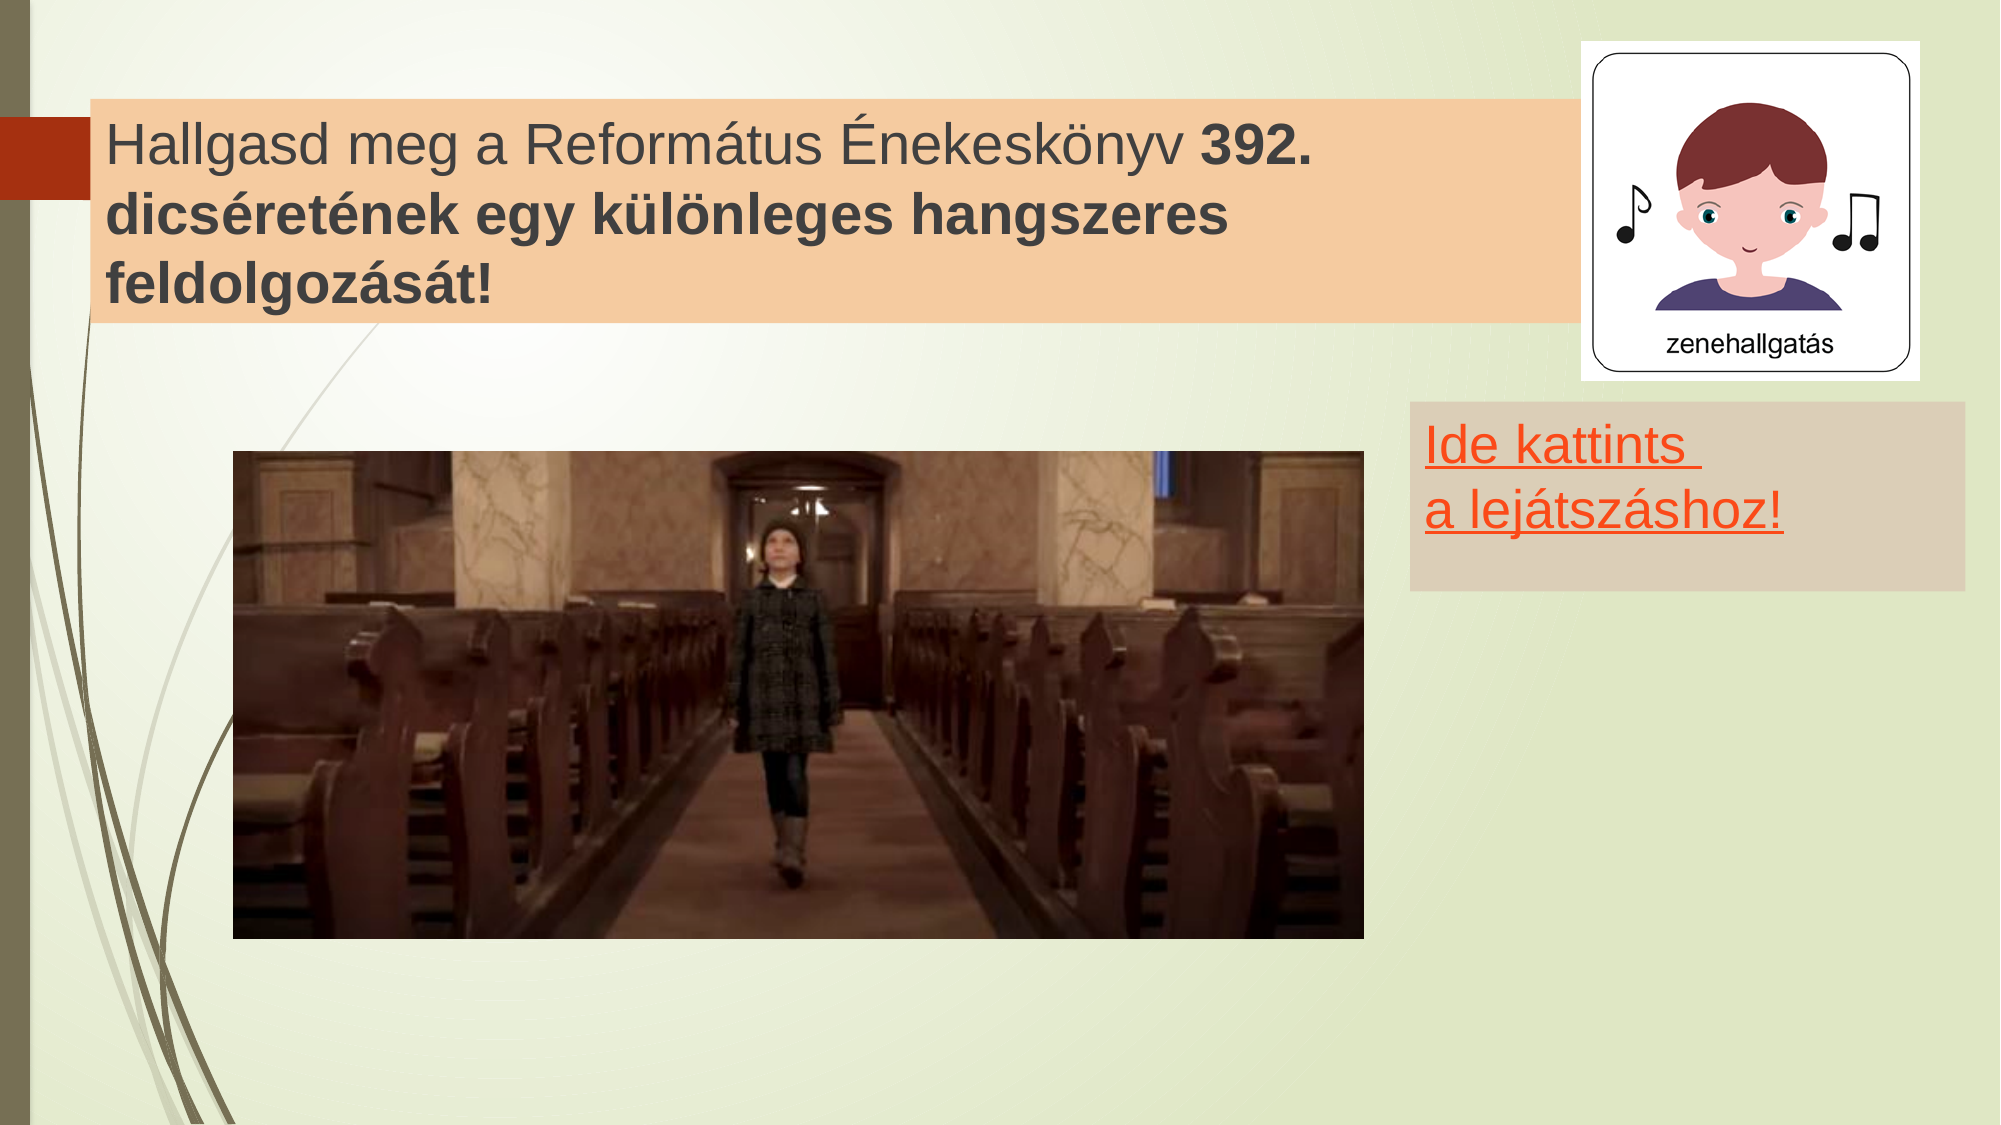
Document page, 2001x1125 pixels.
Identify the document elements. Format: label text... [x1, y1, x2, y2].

list Hallgasd meg a Református Énekeskönyv 392. dicséretének egy különleges hangszeres feldolgozását! [90, 98, 1576, 324]
picture [1581, 41, 1920, 381]
picture [233, 450, 1364, 939]
text_box Ide kattints a lejátszáshoz! [1410, 401, 1966, 592]
